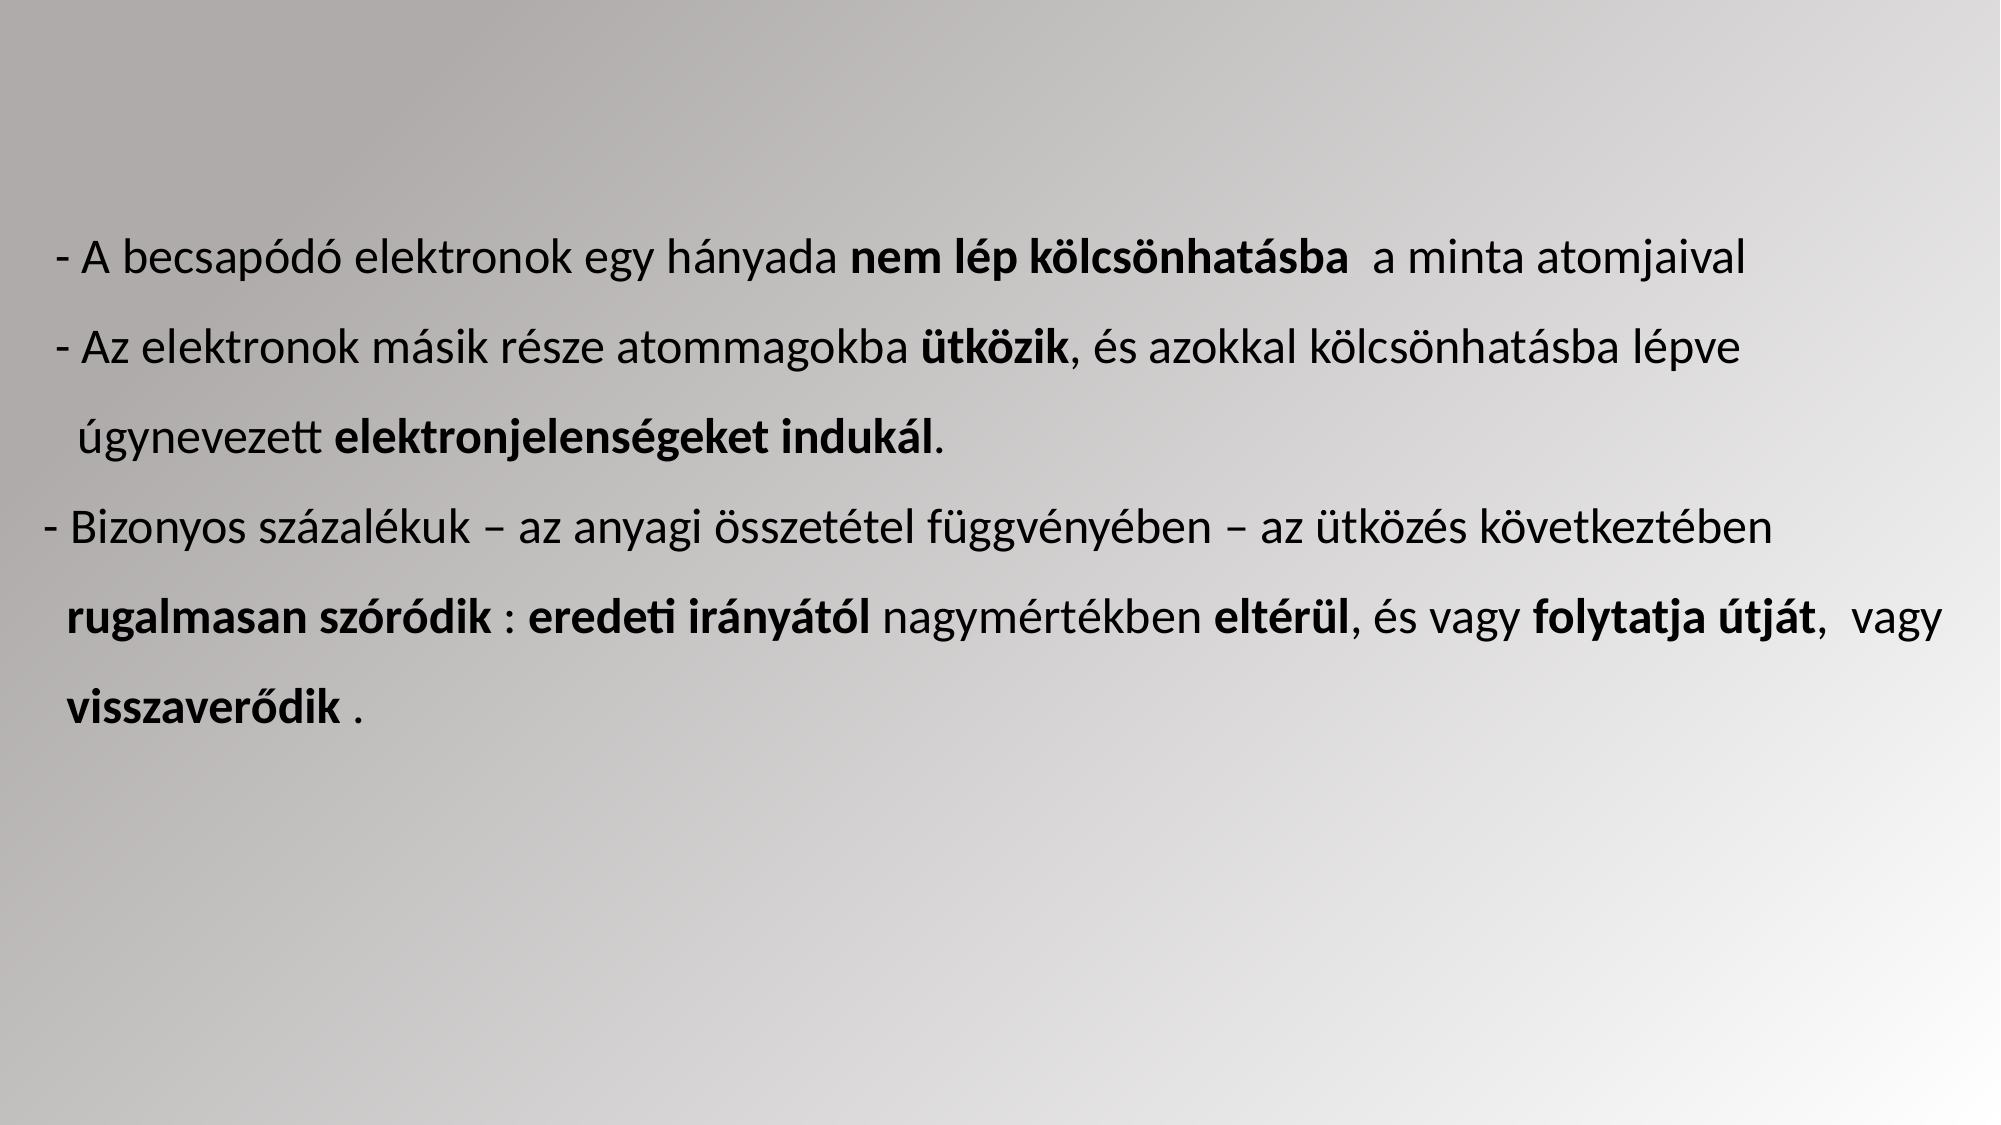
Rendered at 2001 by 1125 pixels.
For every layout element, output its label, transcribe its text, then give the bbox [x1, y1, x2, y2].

text_box - A becsapódó elektronok egy hányada nem lép kölcsönhatásba a minta atomjaival - Az elektronok másik része atommagokba ütközik, és azokkal kölcsönhatásba lépve úgynevezett elektronjelenségeket indukál. - Bizonyos százalékuk – az anyagi összetétel függvényében – az ütközés következtében rugalmasan szóródik : eredeti irányától nagymértékben eltérül, és vagy folytatja útját, vagy visszaverődik . [29, 185, 1970, 741]
